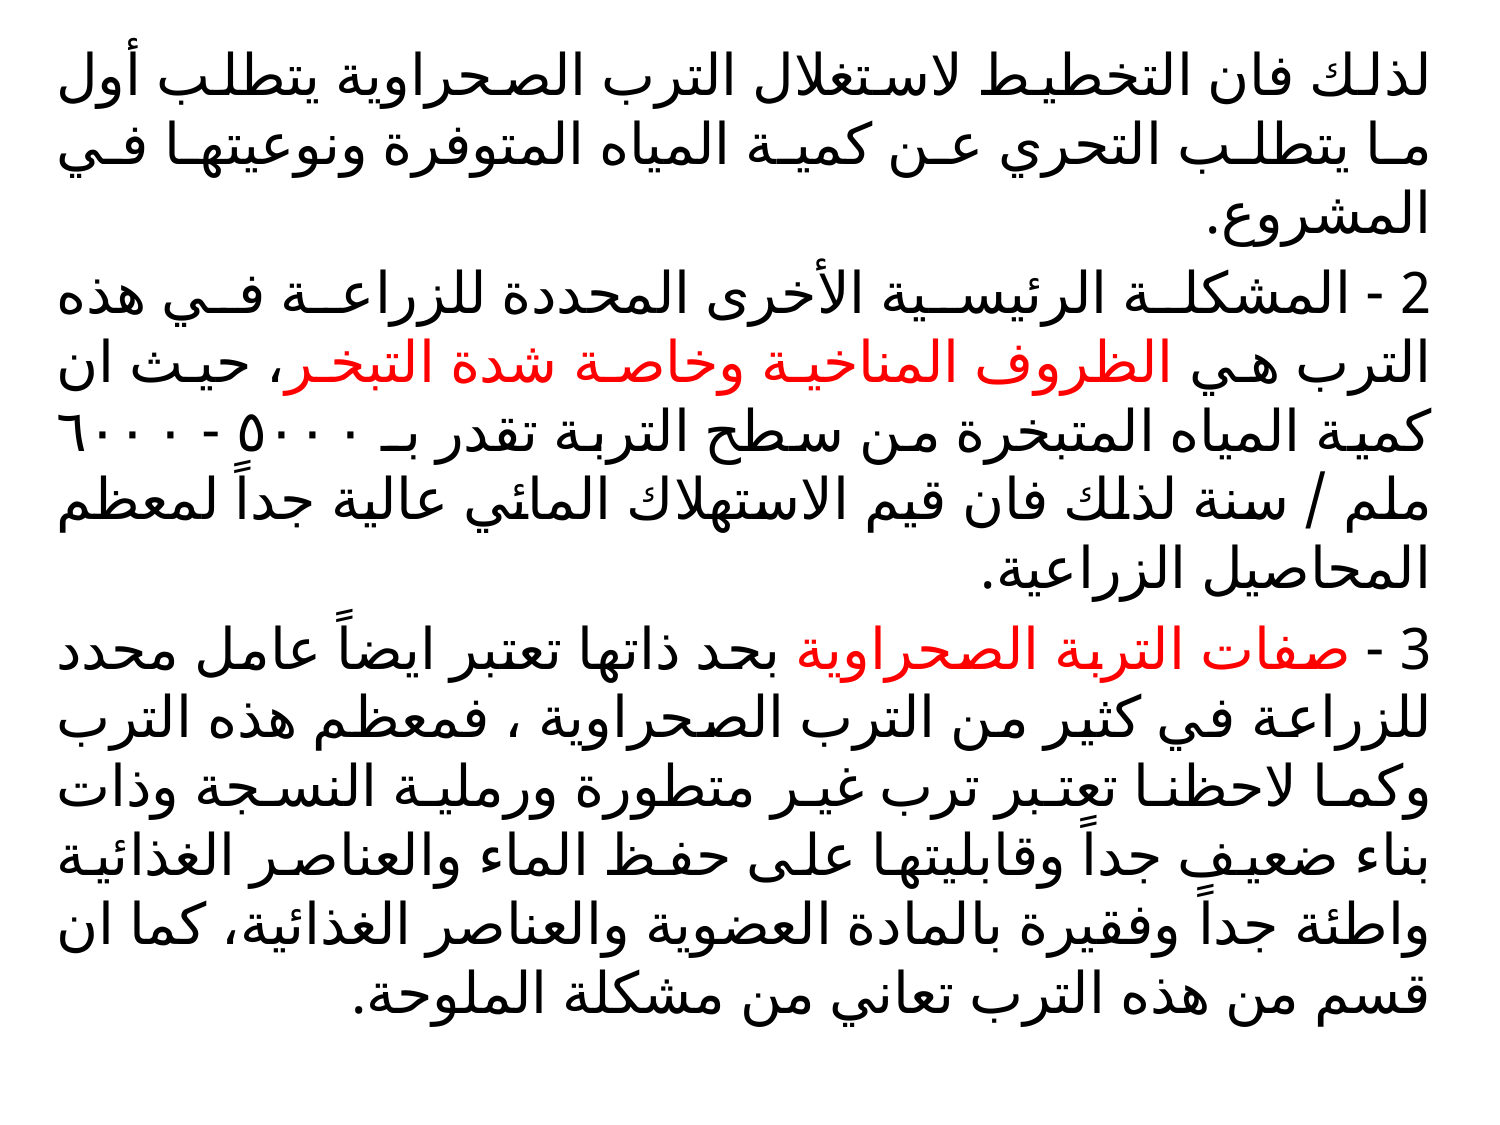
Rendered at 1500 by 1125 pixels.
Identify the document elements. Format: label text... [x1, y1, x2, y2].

list لذلك فان التخطيط لاستغلال الترب الصحراوية يتطلب أول ما يتطلب التحري عن كمية المياه المتوفرة ونوعيتها في المشروع. 2 - المشكلة الرئيسية الأخرى المحددة للزراعة في هذه الترب هي الظروف المناخية وخاصة شدة التبخر، حيث ان كمية المياه المتبخرة من سطح التربة تقدر بـ ٥٠٠٠ - ٦٠٠٠ ملم / سنة لذلك فان قيم الاستهلاك المائي عالية جداً لمعظم المحاصيل الزراعية. 3 - صفات التربة الصحراوية بحد ذاتها تعتبر ايضاً عامل محدد للزراعة في كثير من الترب الصحراوية ، فمعظم هذه الترب وكما لاحظنا تعتبر ترب غير متطورة ورملية النسجة وذات بناء ضعيف جداً وقابليتها على حفظ الماء والعناصر الغذائية واطئة جداً وفقيرة بالمادة العضوية والعناصر الغذائية، كما ان قسم من هذه الترب تعاني من مشكلة الملوحة. [41, 30, 1447, 1059]
